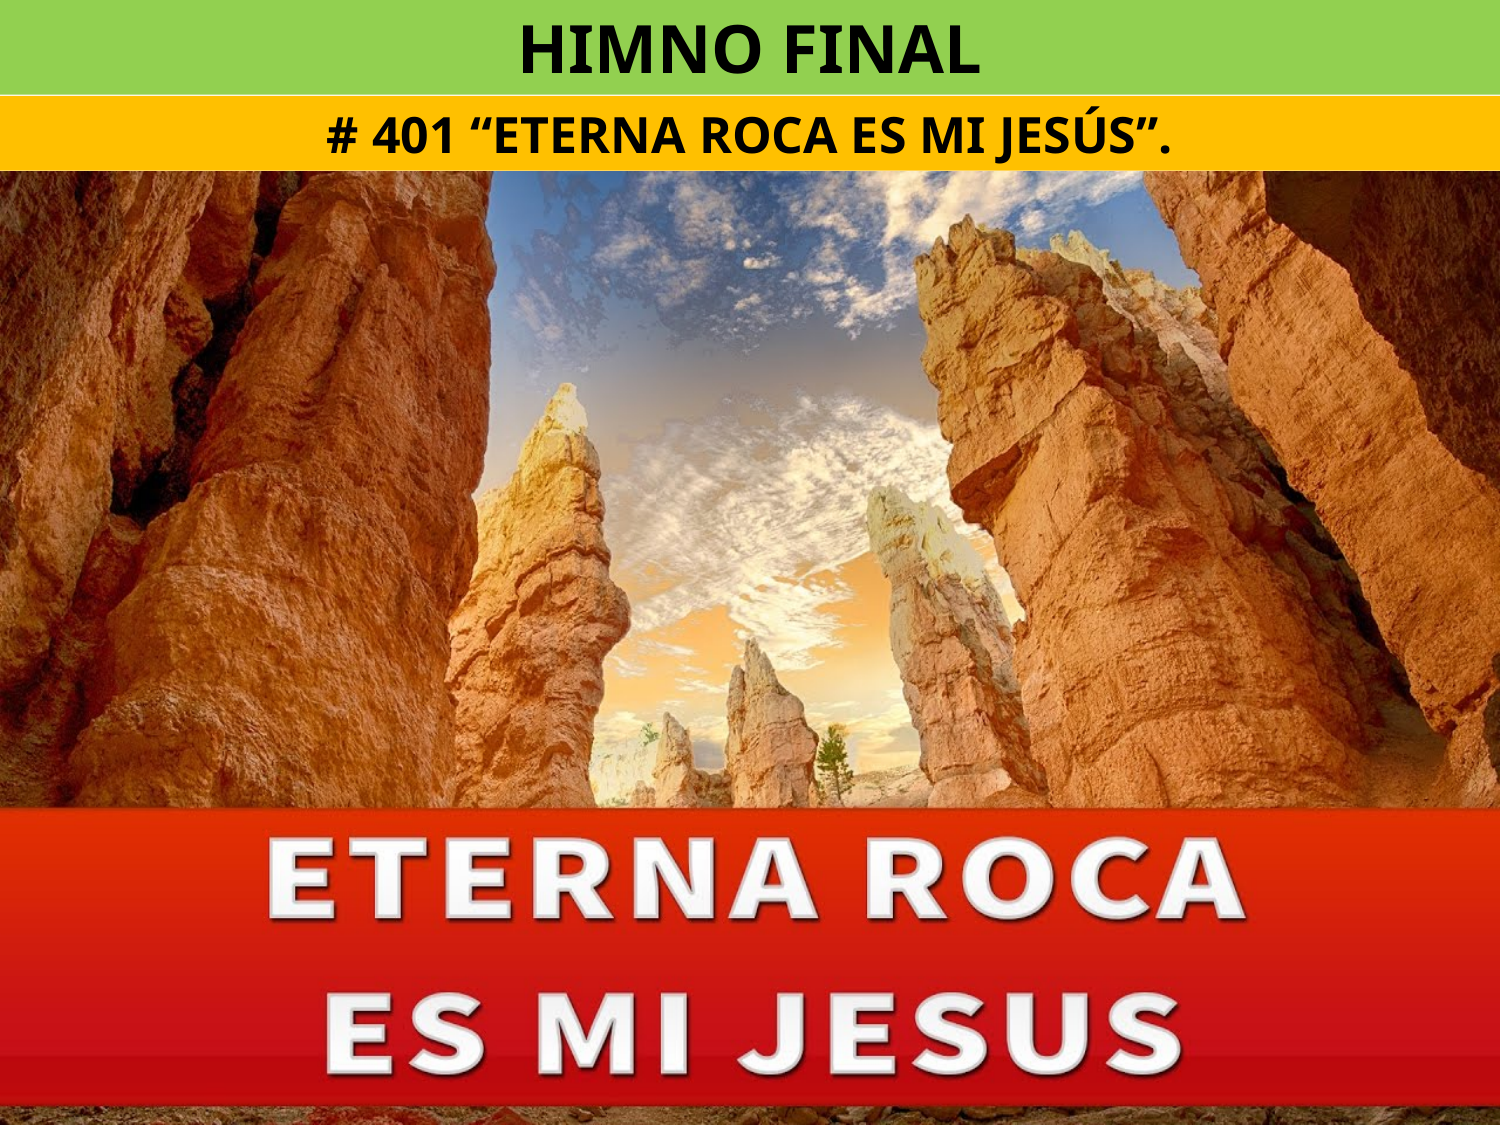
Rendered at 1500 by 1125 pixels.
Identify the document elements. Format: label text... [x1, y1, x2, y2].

picture [0, 171, 1500, 1125]
text_box HIMNO FINAL [0, 0, 1500, 95]
text_box # 401 “ETERNA ROCA ES MI JESÚS”. [0, 95, 1500, 171]
